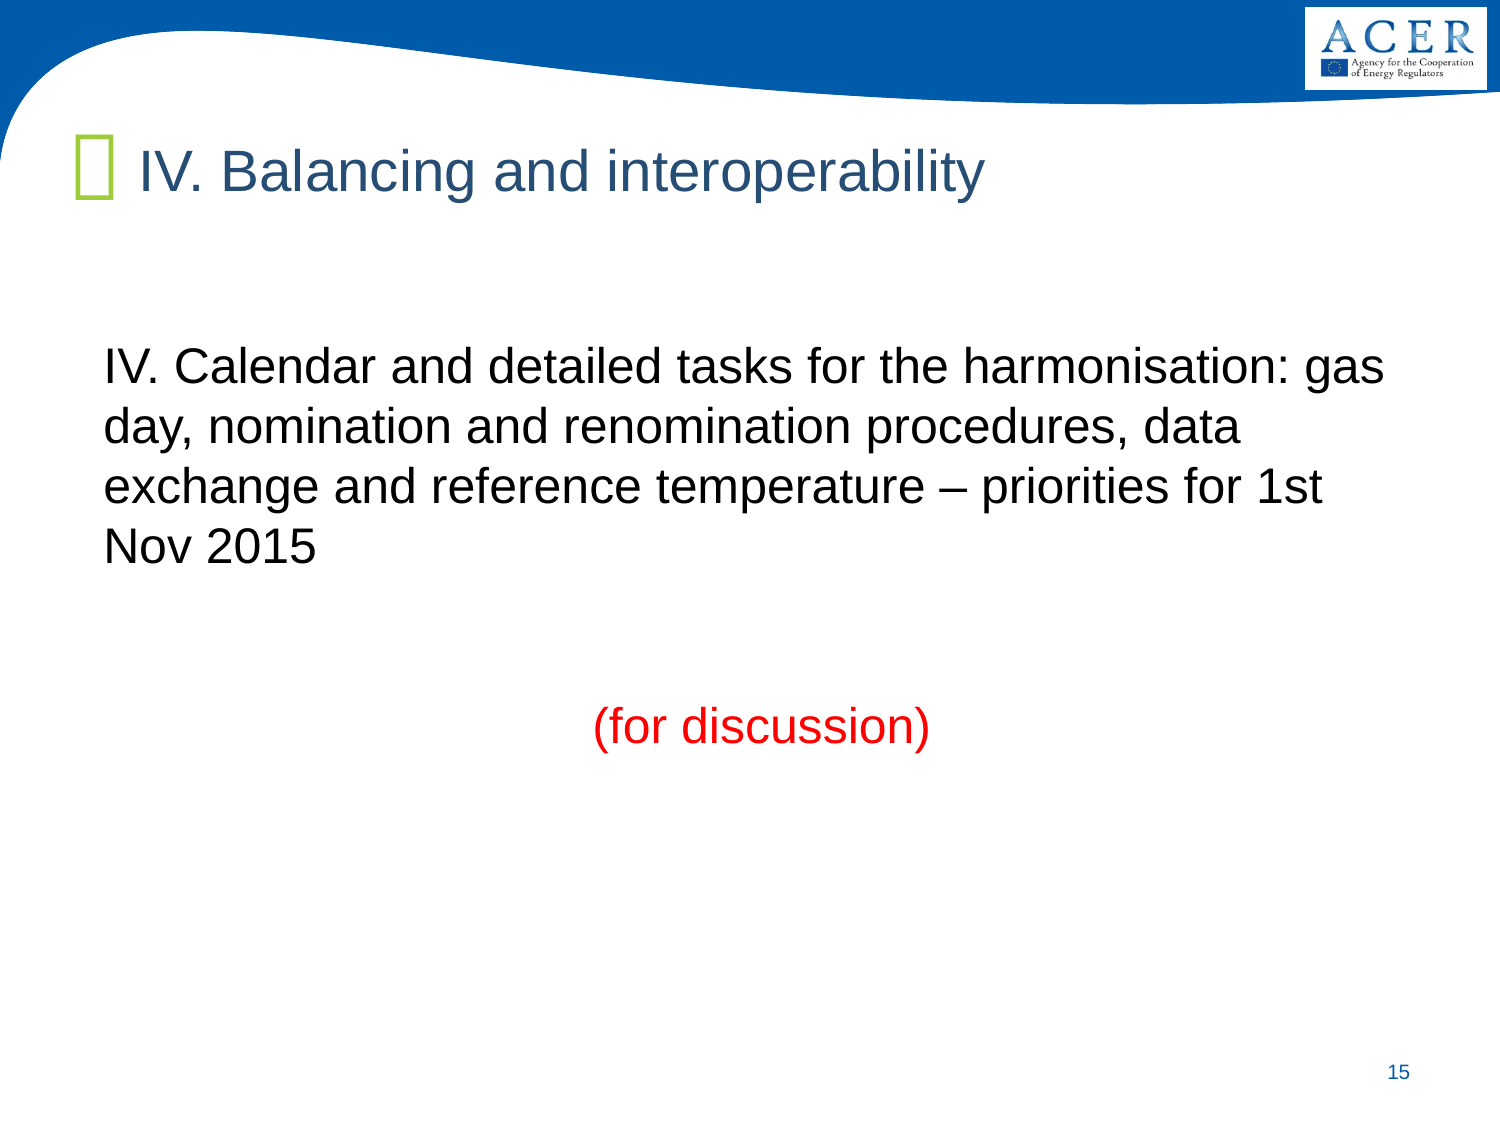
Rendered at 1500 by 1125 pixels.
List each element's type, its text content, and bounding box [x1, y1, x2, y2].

text_box IV. Calendar and detailed tasks for the harmonisation: gas day, nomination and renomination procedures, data exchange and reference temperature – priorities for 1st Nov 2015 (for discussion) [88, 326, 1436, 761]
text_box IV. Balancing and interoperability [123, 125, 1500, 211]
picture [1305, 7, 1487, 90]
